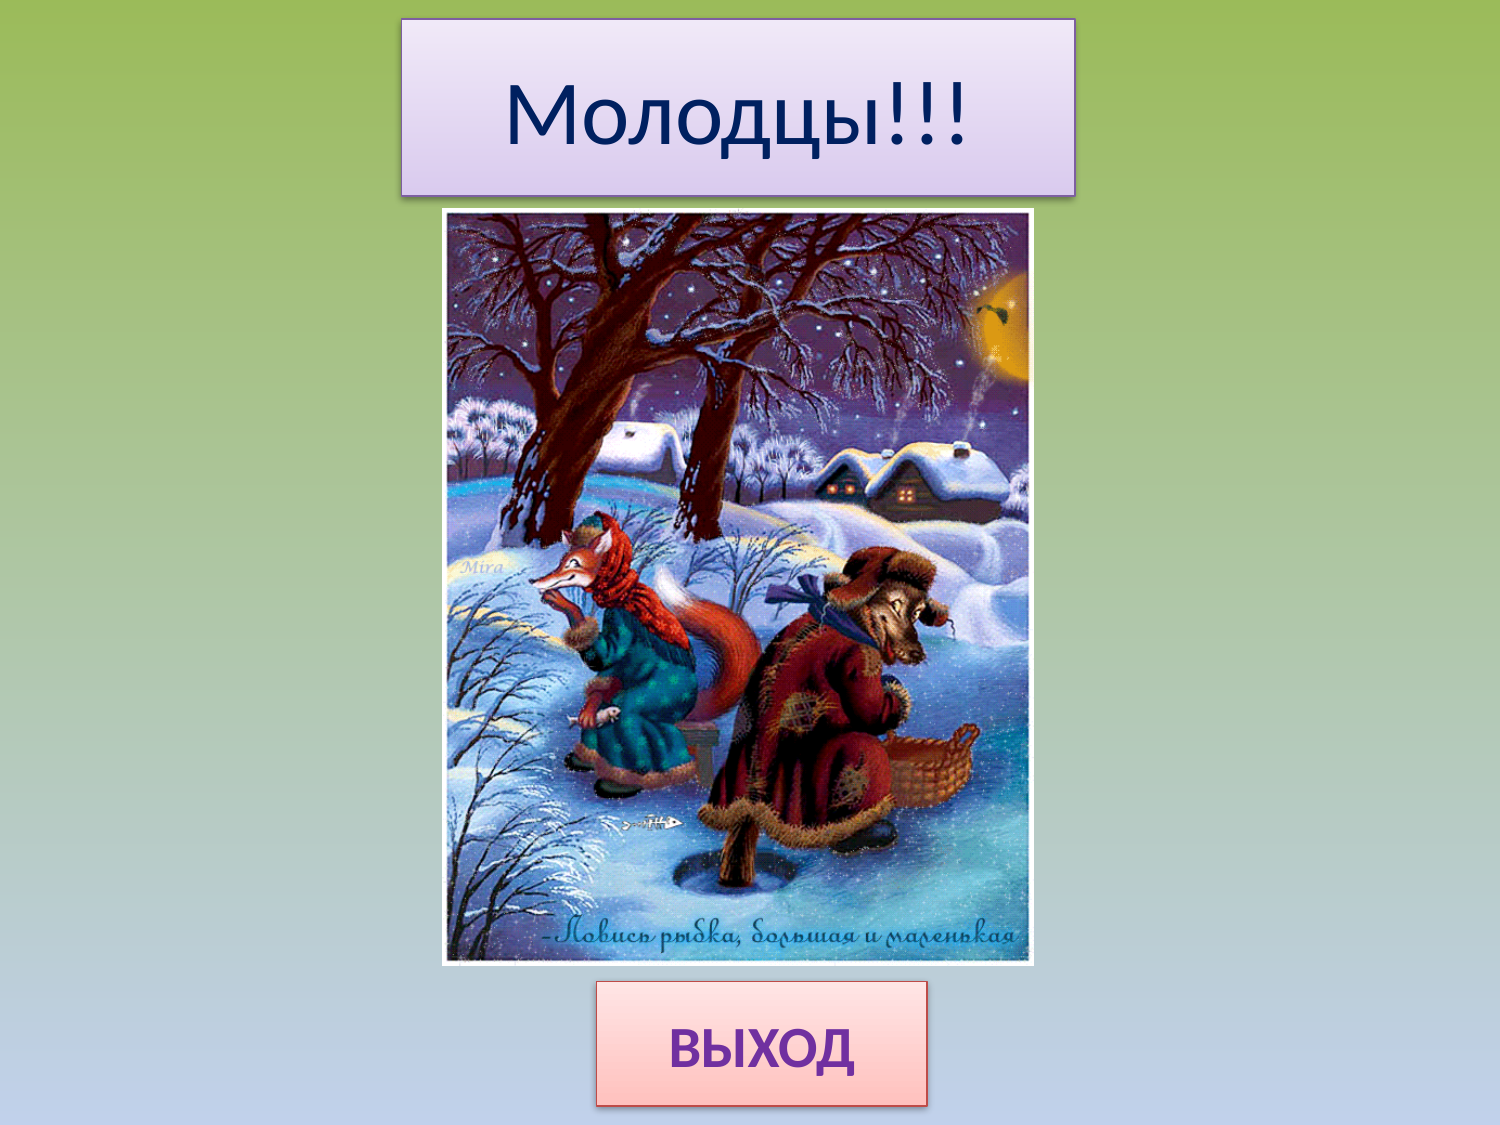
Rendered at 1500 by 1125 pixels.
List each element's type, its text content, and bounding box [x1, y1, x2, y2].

title Молодцы!!! [401, 18, 1076, 197]
picture [442, 207, 1034, 966]
text_box ВЫХОД [596, 981, 928, 1107]
